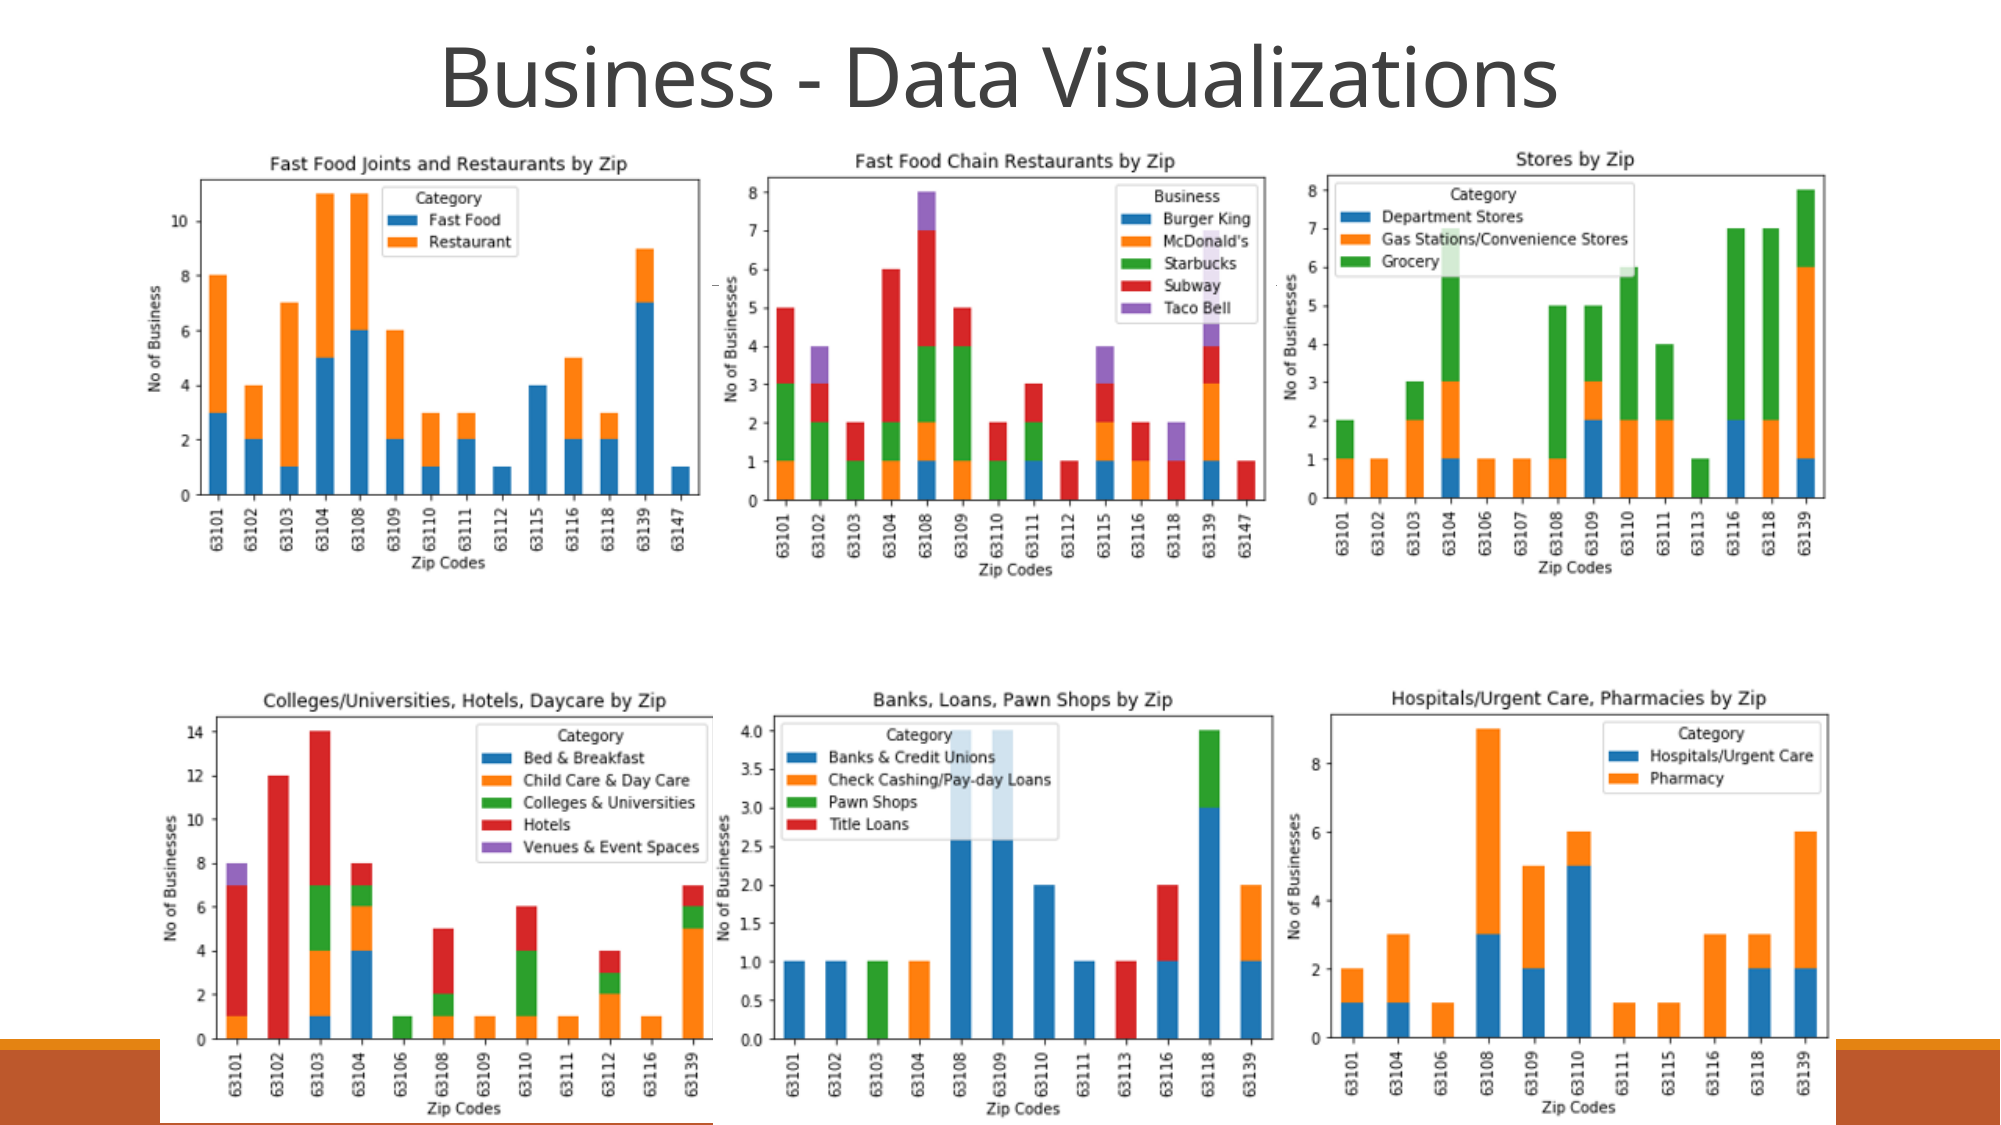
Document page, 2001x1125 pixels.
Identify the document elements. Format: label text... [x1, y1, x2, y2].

picture [159, 675, 1288, 1125]
title Business - Data Visualizations [137, 15, 1863, 132]
picture [141, 151, 713, 581]
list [1288, 683, 1836, 1125]
picture [719, 143, 1834, 590]
